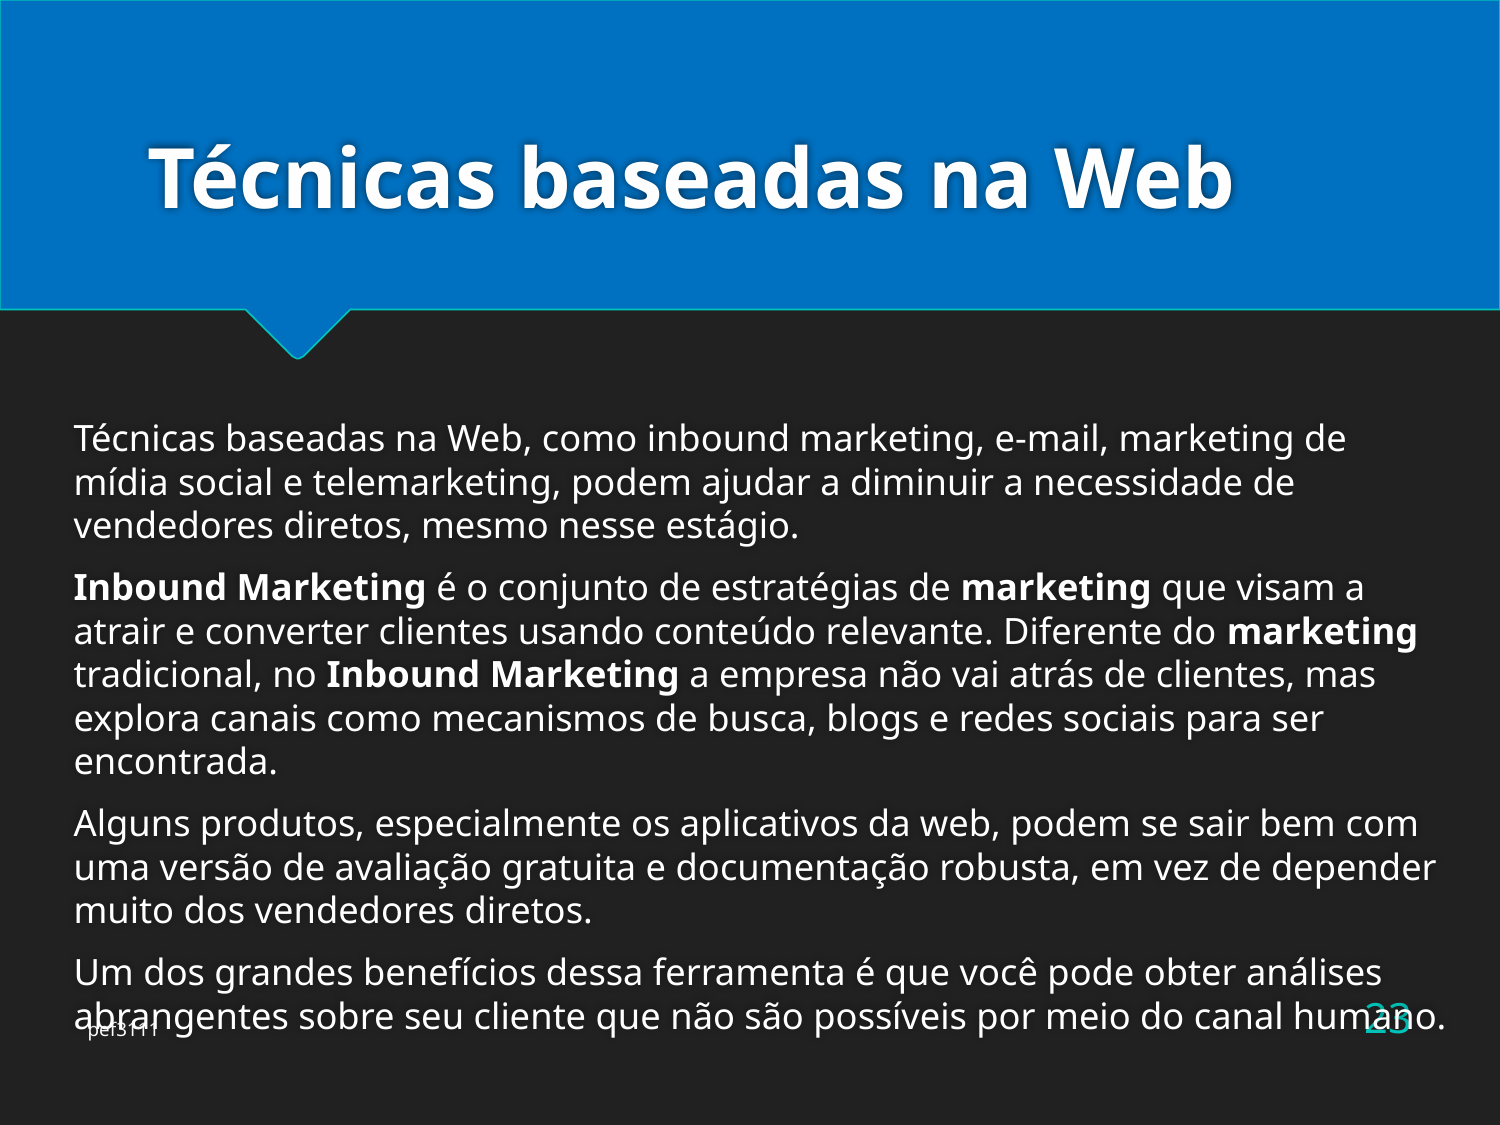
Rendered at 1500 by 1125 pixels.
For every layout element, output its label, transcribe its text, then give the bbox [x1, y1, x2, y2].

list Técnicas baseadas na Web, como inbound marketing, e-mail, marketing de mídia social e telemarketing, podem ajudar a diminuir a necessidade de vendedores diretos, mesmo nesse estágio. Inbound Marketing é o conjunto de estratégias de marketing que visam a atrair e converter clientes usando conteúdo relevante. Diferente do marketing tradicional, no Inbound Marketing a empresa não vai atrás de clientes, mas explora canais como mecanismos de busca, blogs e redes sociais para ser encontrada. Alguns produtos, especialmente os aplicativos da web, podem se sair bem com uma versão de avaliação gratuita e documentação robusta, em vez de depender muito dos vendedores diretos. Um dos grandes benefícios dessa ferramenta é que você pode obter análises abrangentes sobre seu cliente que não são possíveis por meio do canal humano. [58, 386, 1465, 1066]
title Técnicas baseadas na Web [132, 73, 1368, 233]
slide_number 23 [1296, 970, 1428, 1051]
footer pef3111 [72, 991, 1105, 1051]
